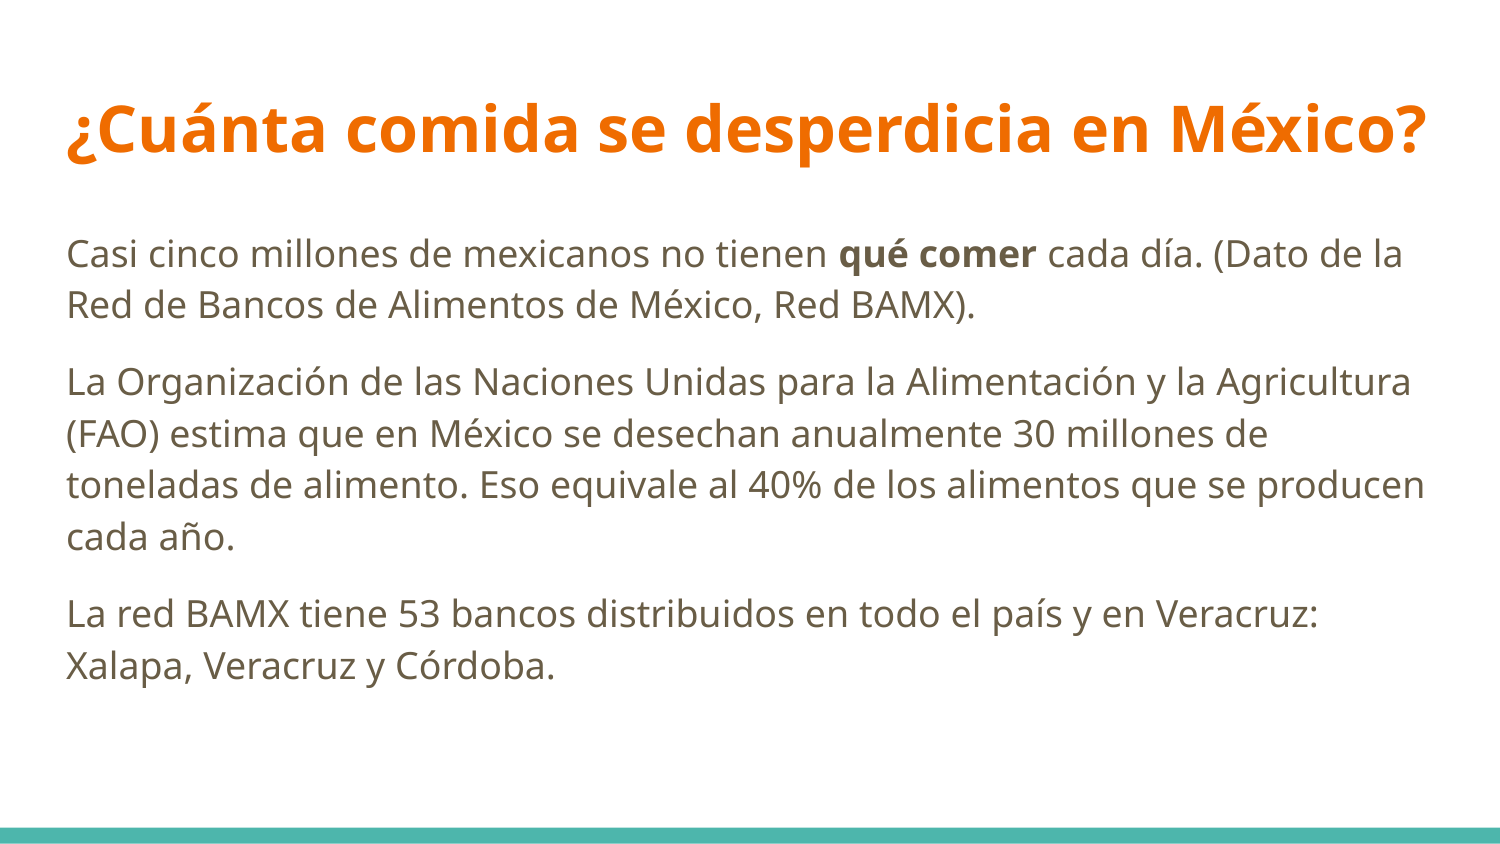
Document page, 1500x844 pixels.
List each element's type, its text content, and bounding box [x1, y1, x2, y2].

list Casi cinco millones de mexicanos no tienen qué comer cada día. (Dato de la Red de Bancos de Alimentos de México, Red BAMX). La Organización de las Naciones Unidas para la Alimentación y la Agricultura (FAO) estima que en México se desechan anualmente 30 millones de toneladas de alimento. Eso equivale al 40% de los alimentos que se producen cada año. La red BAMX tiene 53 bancos distribuidos en todo el país y en Veracruz: Xalapa, Veracruz y Córdoba. [51, 207, 1449, 750]
title ¿Cuánta comida se desperdicia en México? [51, 72, 1449, 189]
